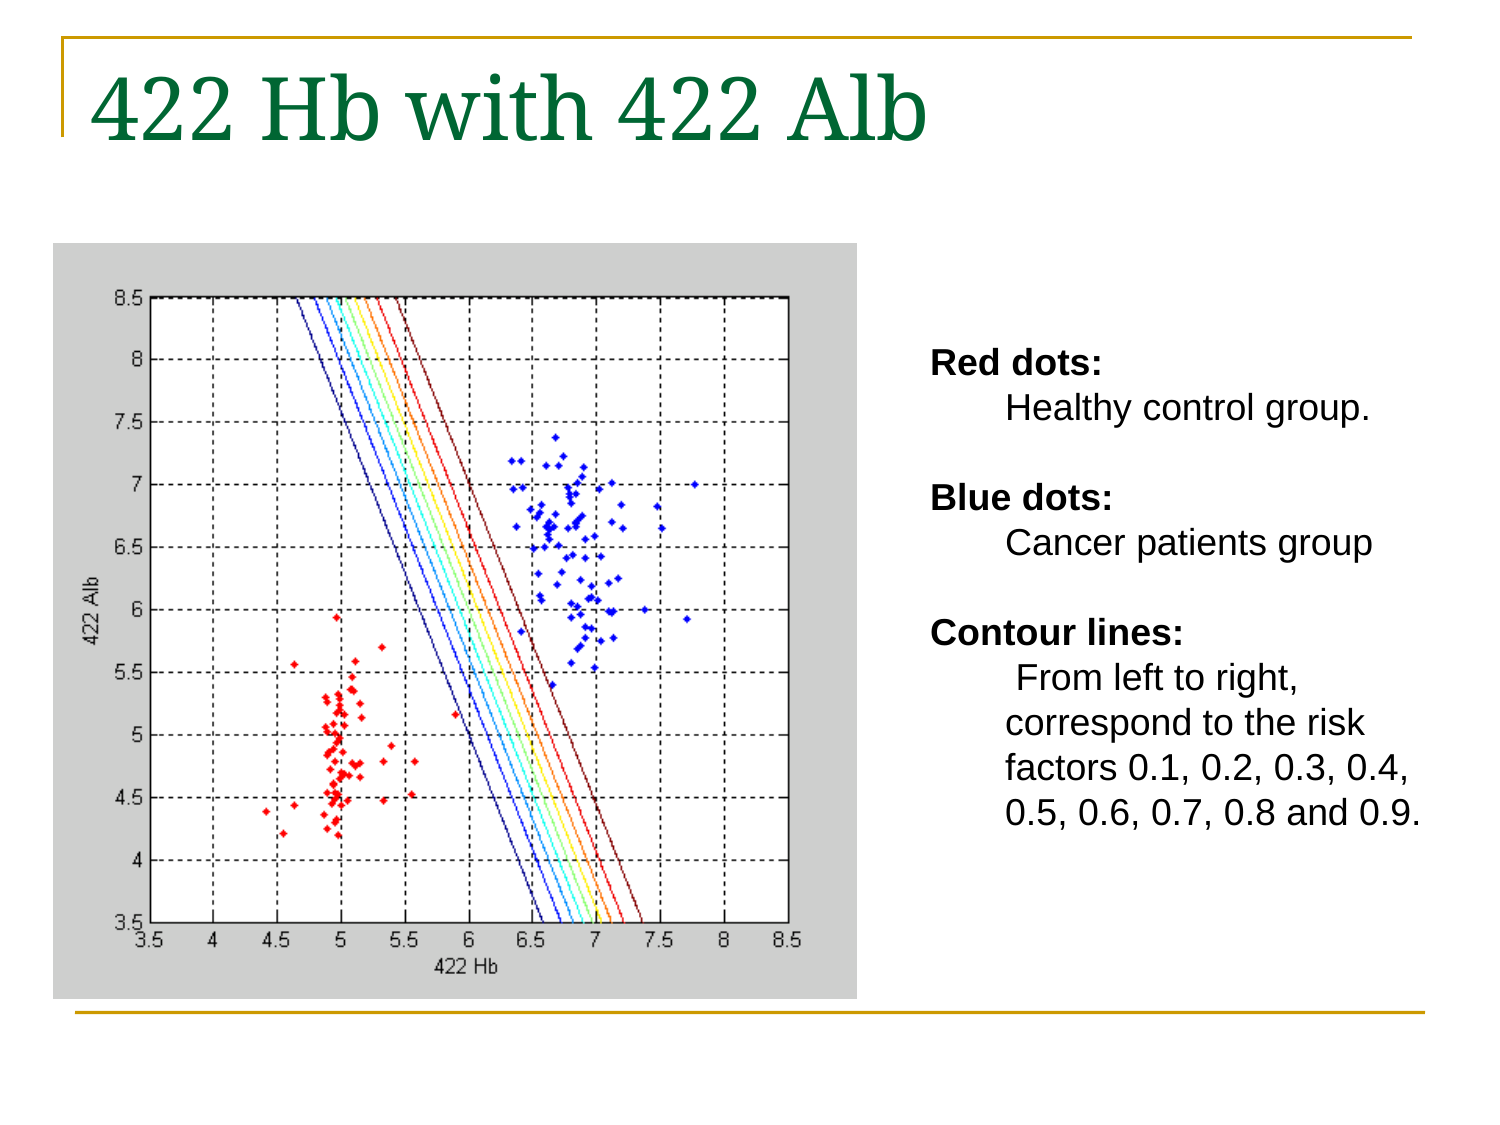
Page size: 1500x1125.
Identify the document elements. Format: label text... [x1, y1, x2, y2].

title 422 Hb with 422 Alb [75, 45, 1425, 233]
picture [52, 243, 857, 999]
text_box Red dots: Healthy control group. Blue dots: Cancer patients group Contour lines: From left to right, correspond to the risk factors 0.1, 0.2, 0.3, 0.4, 0.5, 0.6, 0.7, 0.8 and 0.9. [915, 330, 1447, 841]
